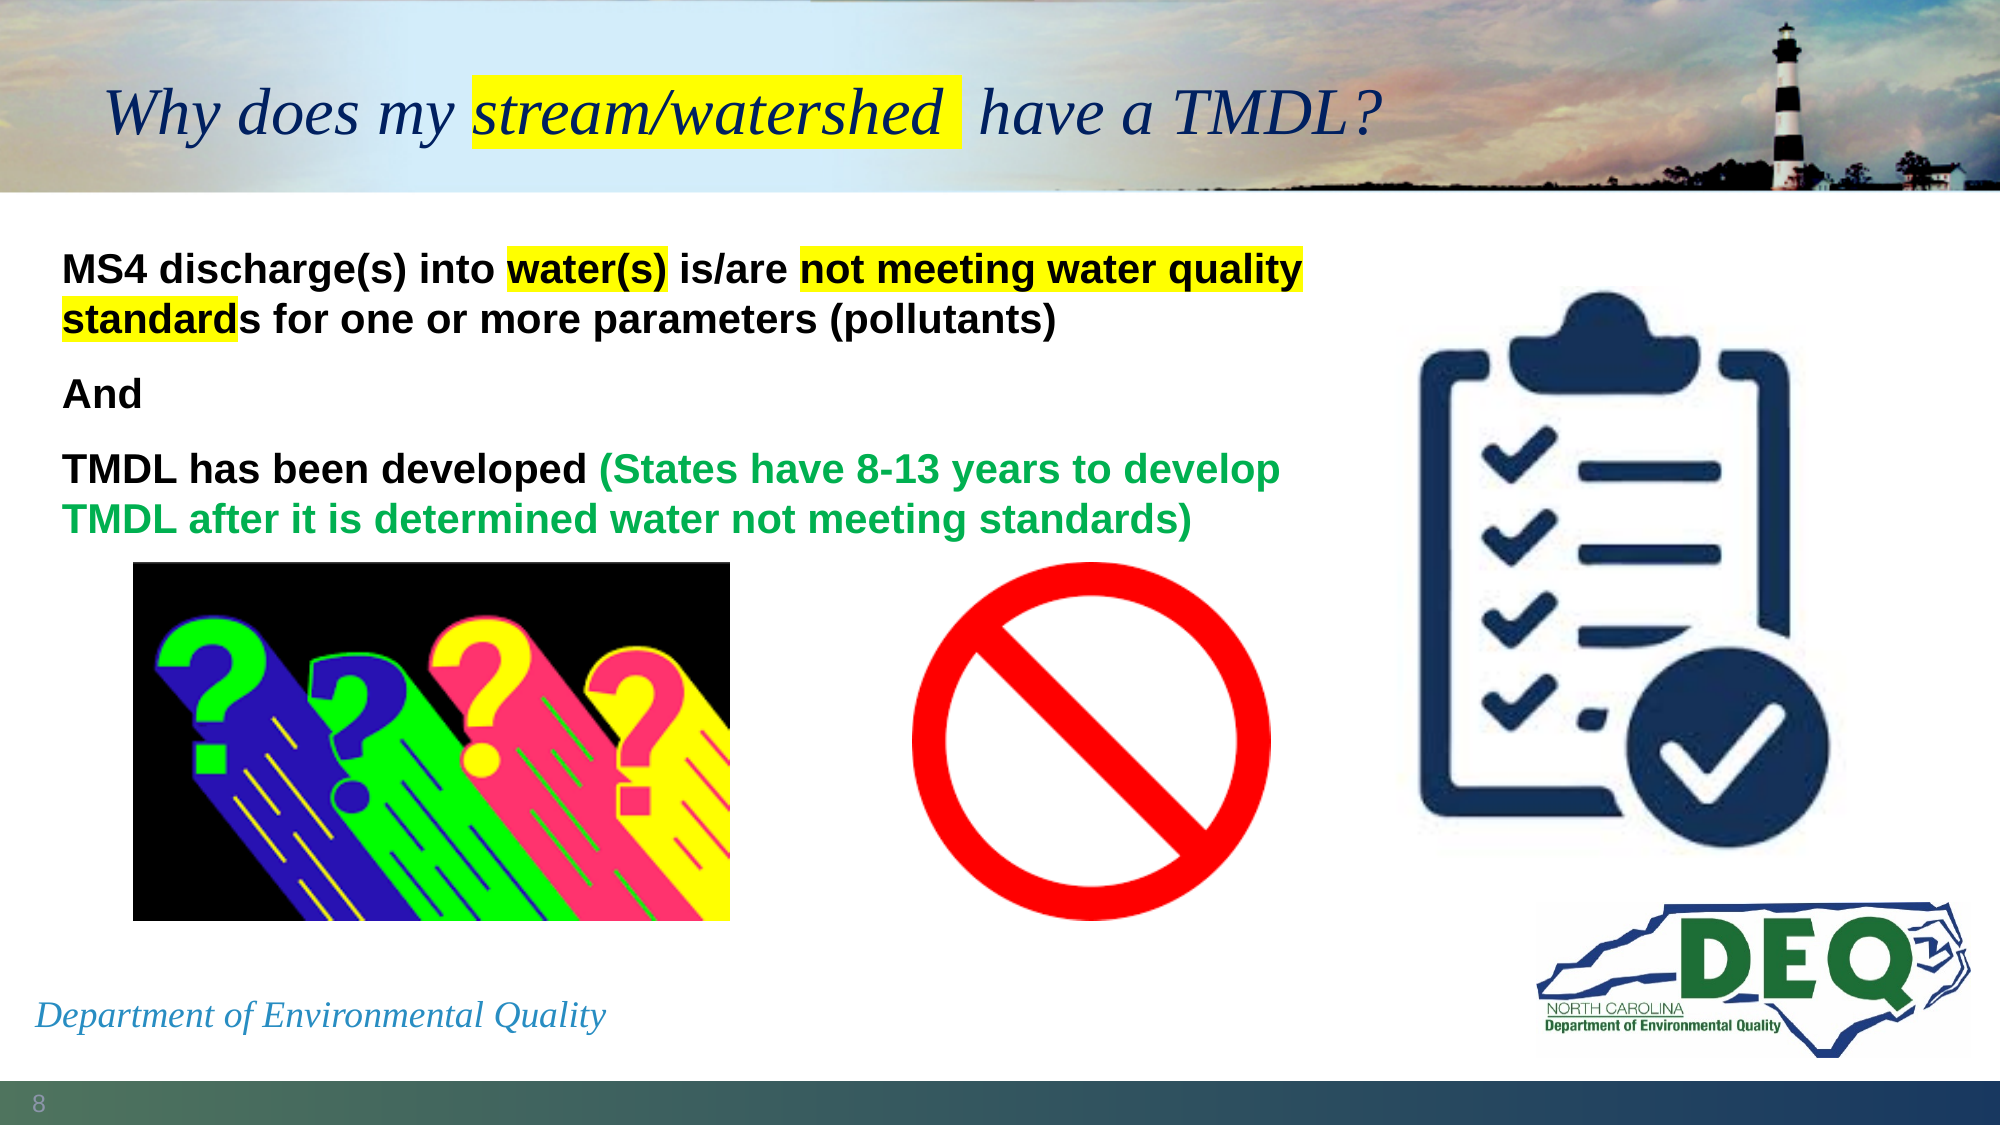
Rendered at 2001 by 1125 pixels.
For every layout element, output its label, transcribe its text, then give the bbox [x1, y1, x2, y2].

picture [1536, 902, 1971, 1058]
text_box Department of Environmental Quality [20, 984, 636, 1046]
picture [912, 562, 1271, 921]
text_box MS4 discharge(s) into water(s) is/are not meeting water quality standards for one or more parameters (pollutants) And TMDL has been developed (States have 8-13 years to develop TMDL after it is determined water not meeting standards) [47, 234, 1365, 700]
picture [1317, 286, 1890, 858]
slide_number 8 [17, 1091, 468, 1114]
title Why does my stream/watershed have a TMDL? [87, 37, 1492, 189]
picture [0, 0, 2000, 219]
picture [133, 562, 730, 921]
